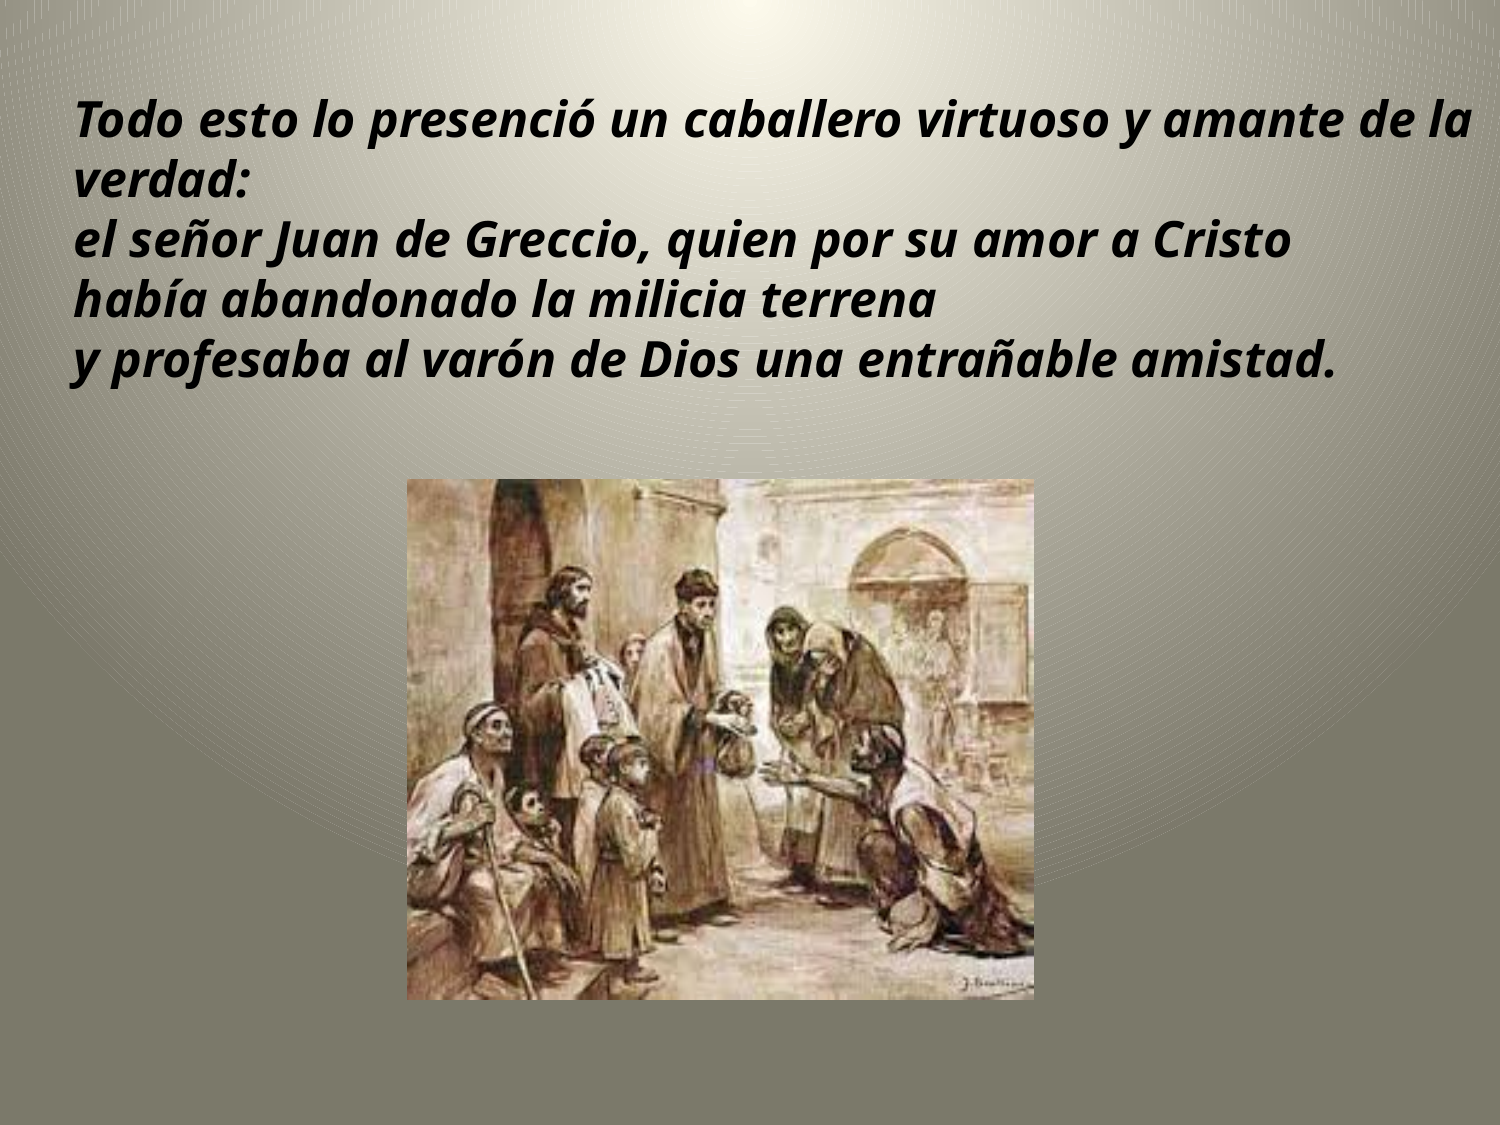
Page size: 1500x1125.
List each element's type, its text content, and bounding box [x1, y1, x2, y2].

list Todo esto lo presenció un caballero virtuoso y amante de la verdad: el señor Juan de Greccio, quien por su amor a Cristo había abandonado la milicia terrena y profesaba al varón de Dios una entrañable amistad. [0, 0, 1500, 1125]
picture [406, 479, 1034, 1001]
